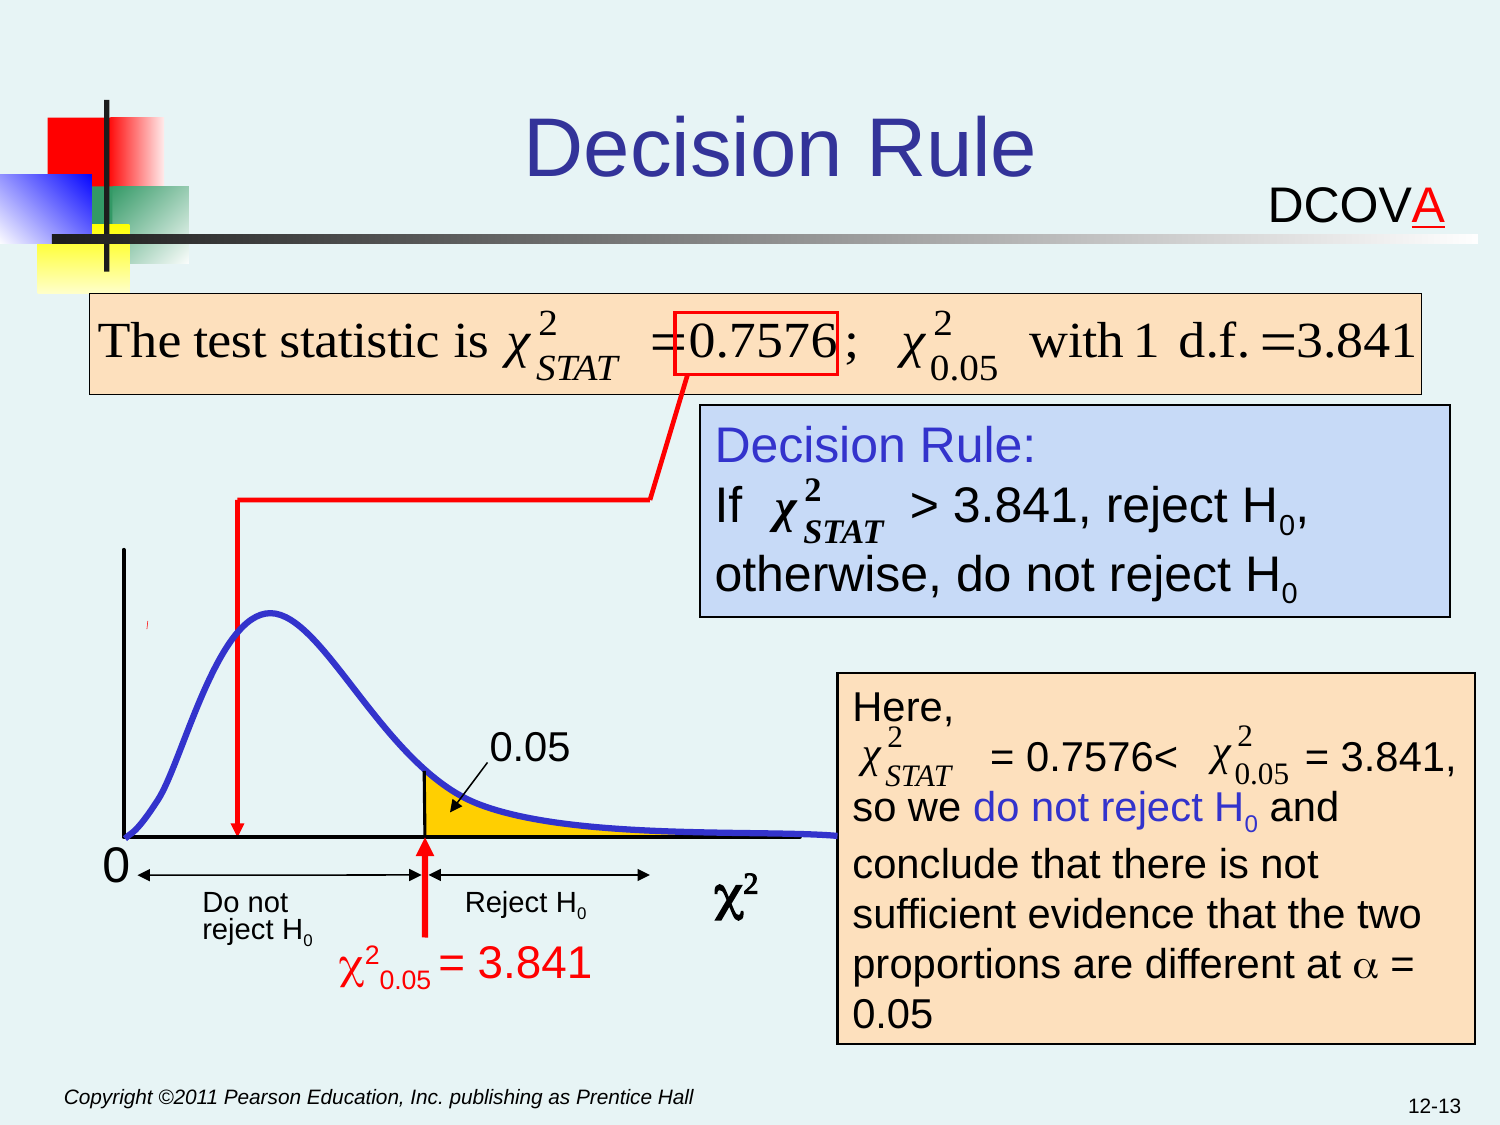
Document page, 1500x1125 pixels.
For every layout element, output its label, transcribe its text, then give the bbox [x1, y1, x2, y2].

text_box [428, 868, 650, 882]
text_box Decision Rule: If > 3.841, reject H0, otherwise, do not reject H0 [699, 405, 1450, 617]
text_box 20.05 = 3.841 [324, 924, 625, 1002]
text_box [137, 868, 422, 882]
title Decision Rule [174, 37, 1387, 201]
text_box [464, 757, 791, 833]
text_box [849, 712, 968, 799]
text_box DCOVA [1237, 162, 1475, 241]
text_box 0.05 [474, 712, 613, 778]
text_box [123, 549, 273, 799]
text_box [1199, 710, 1298, 797]
text_box 0 [87, 799, 163, 905]
text_box Do not reject H0 [187, 876, 338, 948]
text_box [418, 837, 432, 938]
text_box Here, = 0.7576< = 3.841, so we do not reject H0 and conclude that there is not sufficient evidence that the two proportions are different at  = 0.05 [837, 672, 1475, 1045]
text_box [450, 778, 476, 813]
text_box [89, 292, 1422, 395]
text_box [297, 623, 506, 795]
text_box 2 [699, 849, 800, 927]
text_box Reject H0 [449, 876, 613, 931]
slide_number 12-13 [1124, 1071, 1476, 1125]
text_box [125, 613, 838, 839]
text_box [762, 462, 901, 558]
